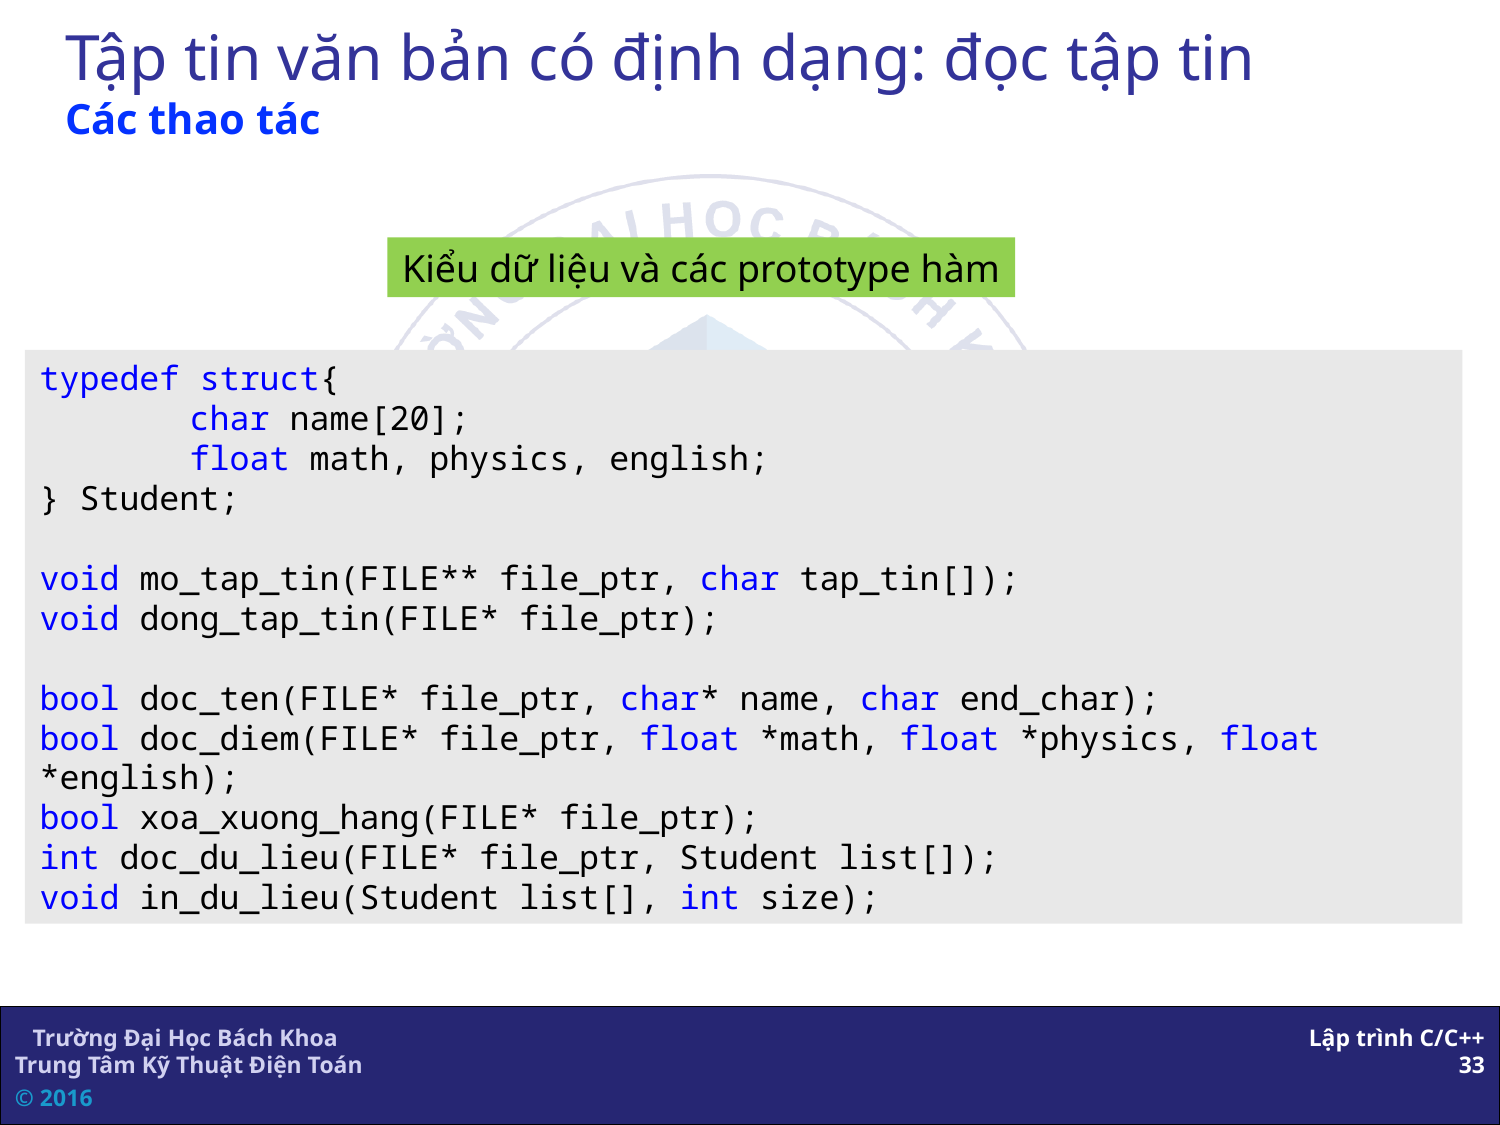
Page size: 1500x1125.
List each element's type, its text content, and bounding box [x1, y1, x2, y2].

picture [337, 174, 1083, 349]
text_box Kiểu dữ liệu và các prototype hàm [387, 237, 1016, 298]
title Tập tin văn bản có định dạng: đọc tập tin Các thao tác [50, 12, 1463, 150]
text_box typedef struct{ char name[20]; float math, physics, english; } Student; void mo_tap_tin(FILE** file_ptr, char tap_tin[]); void dong_tap_tin(FILE* file_ptr); bool doc_ten(FILE* file_ptr, char* name, char end_char); bool doc_diem(FILE* file_ptr, float *math, float *physics, float *english); bool xoa_xuong_hang(FILE* file_ptr); int doc_du_lieu(FILE* file_ptr, Student list[]); void in_du_lieu(Student list[], int size); [24, 349, 1463, 924]
